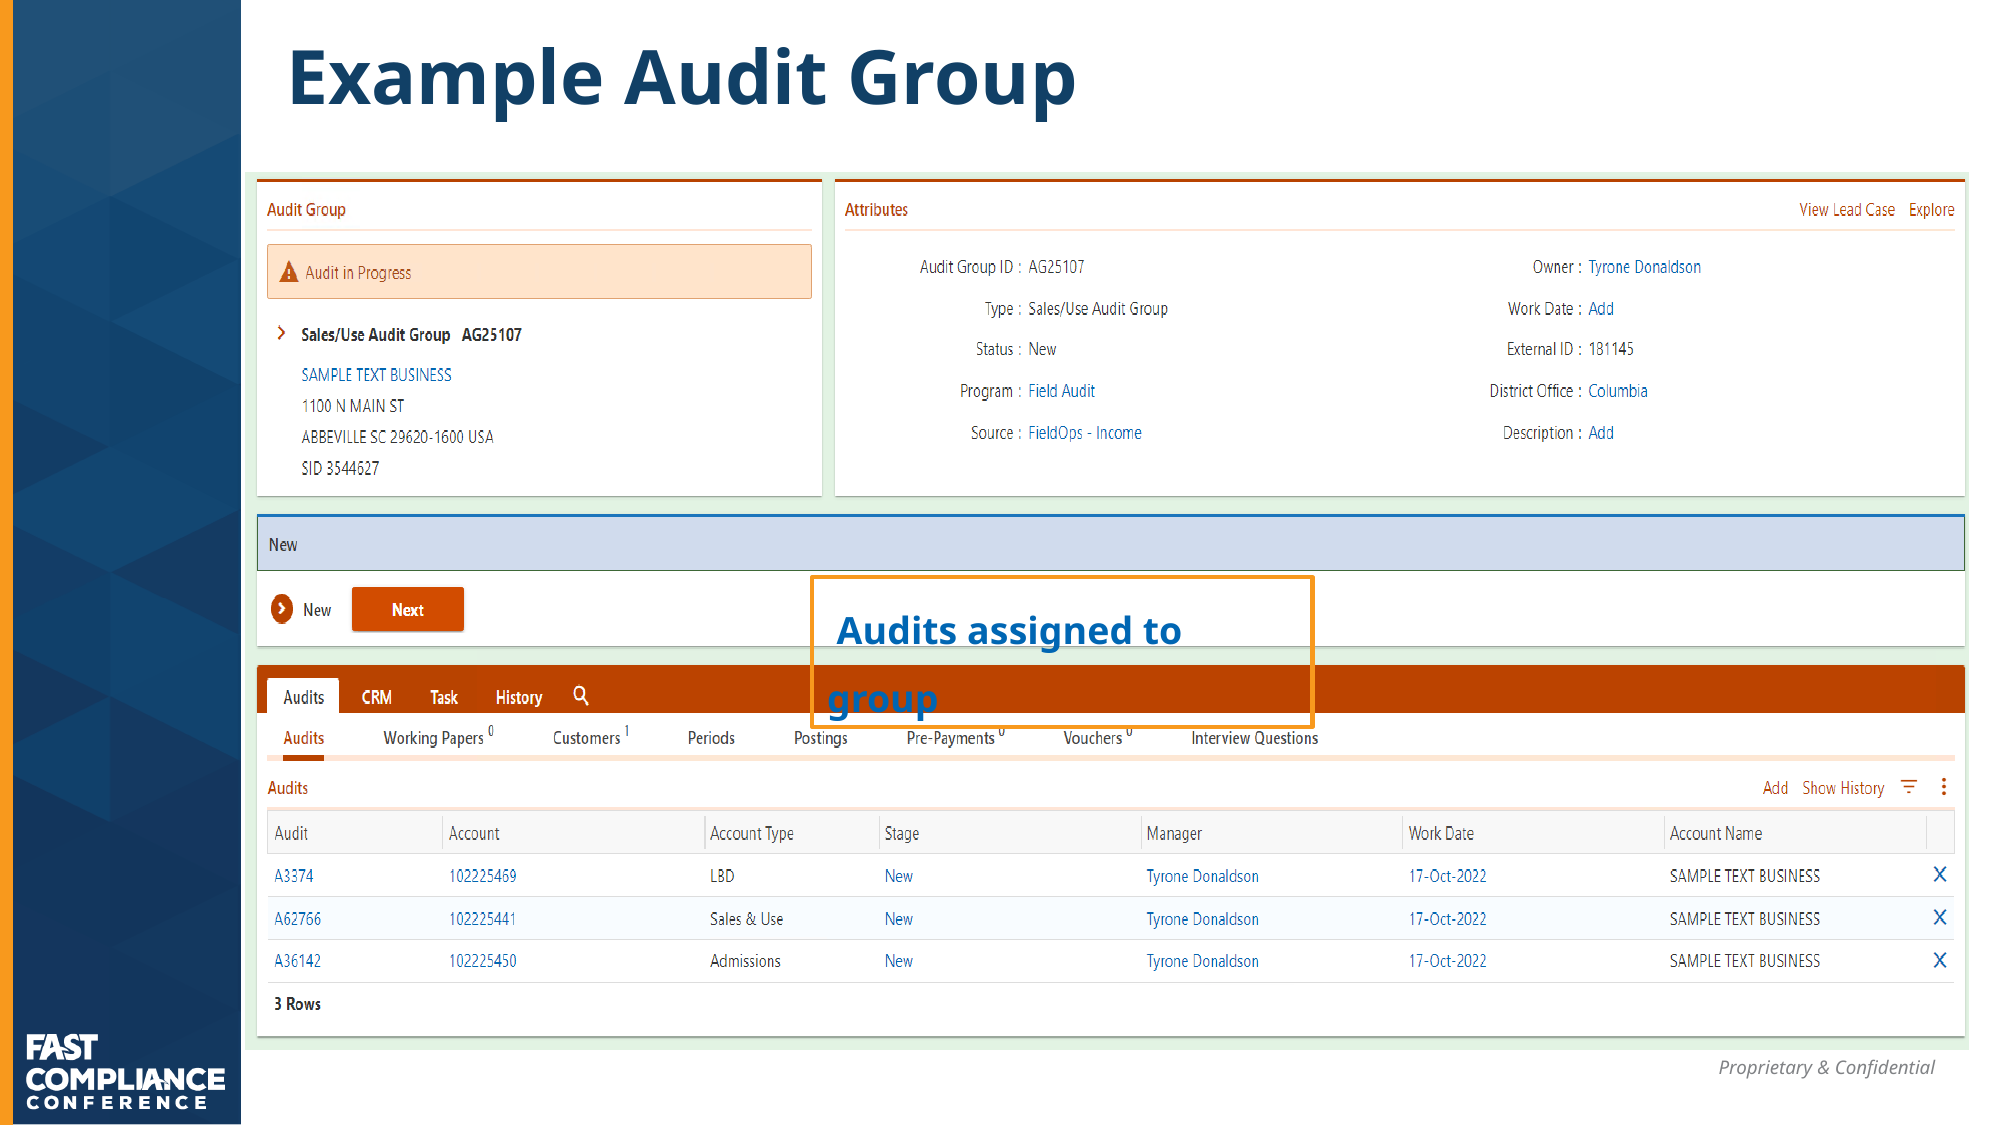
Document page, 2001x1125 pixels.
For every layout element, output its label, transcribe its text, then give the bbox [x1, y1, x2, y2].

picture [13, 0, 241, 1125]
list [245, 171, 1970, 1051]
title Example Audit Group [271, 22, 1950, 171]
